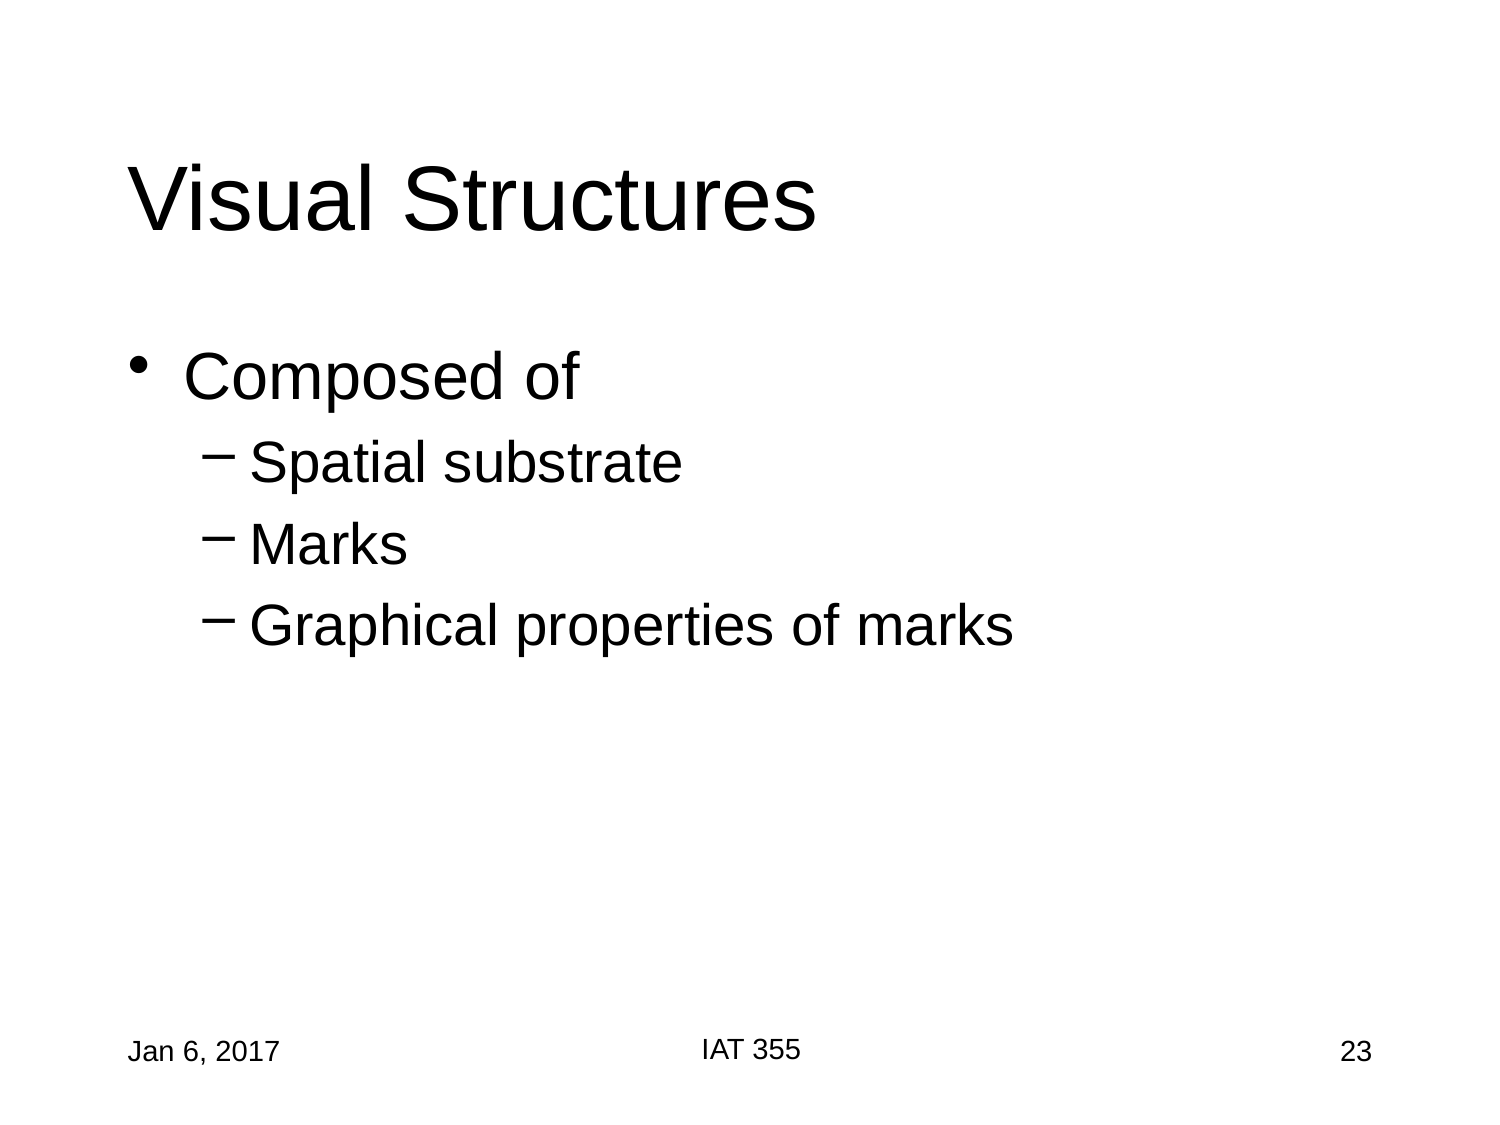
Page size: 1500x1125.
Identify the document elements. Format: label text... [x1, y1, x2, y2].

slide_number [112, 1024, 426, 1101]
slide_number 23 [1074, 1024, 1388, 1101]
footer IAT 355 [513, 1022, 989, 1099]
list Composed of Spatial substrate Marks Graphical properties of marks [112, 324, 1388, 1001]
title Visual Structures [112, 99, 1388, 288]
